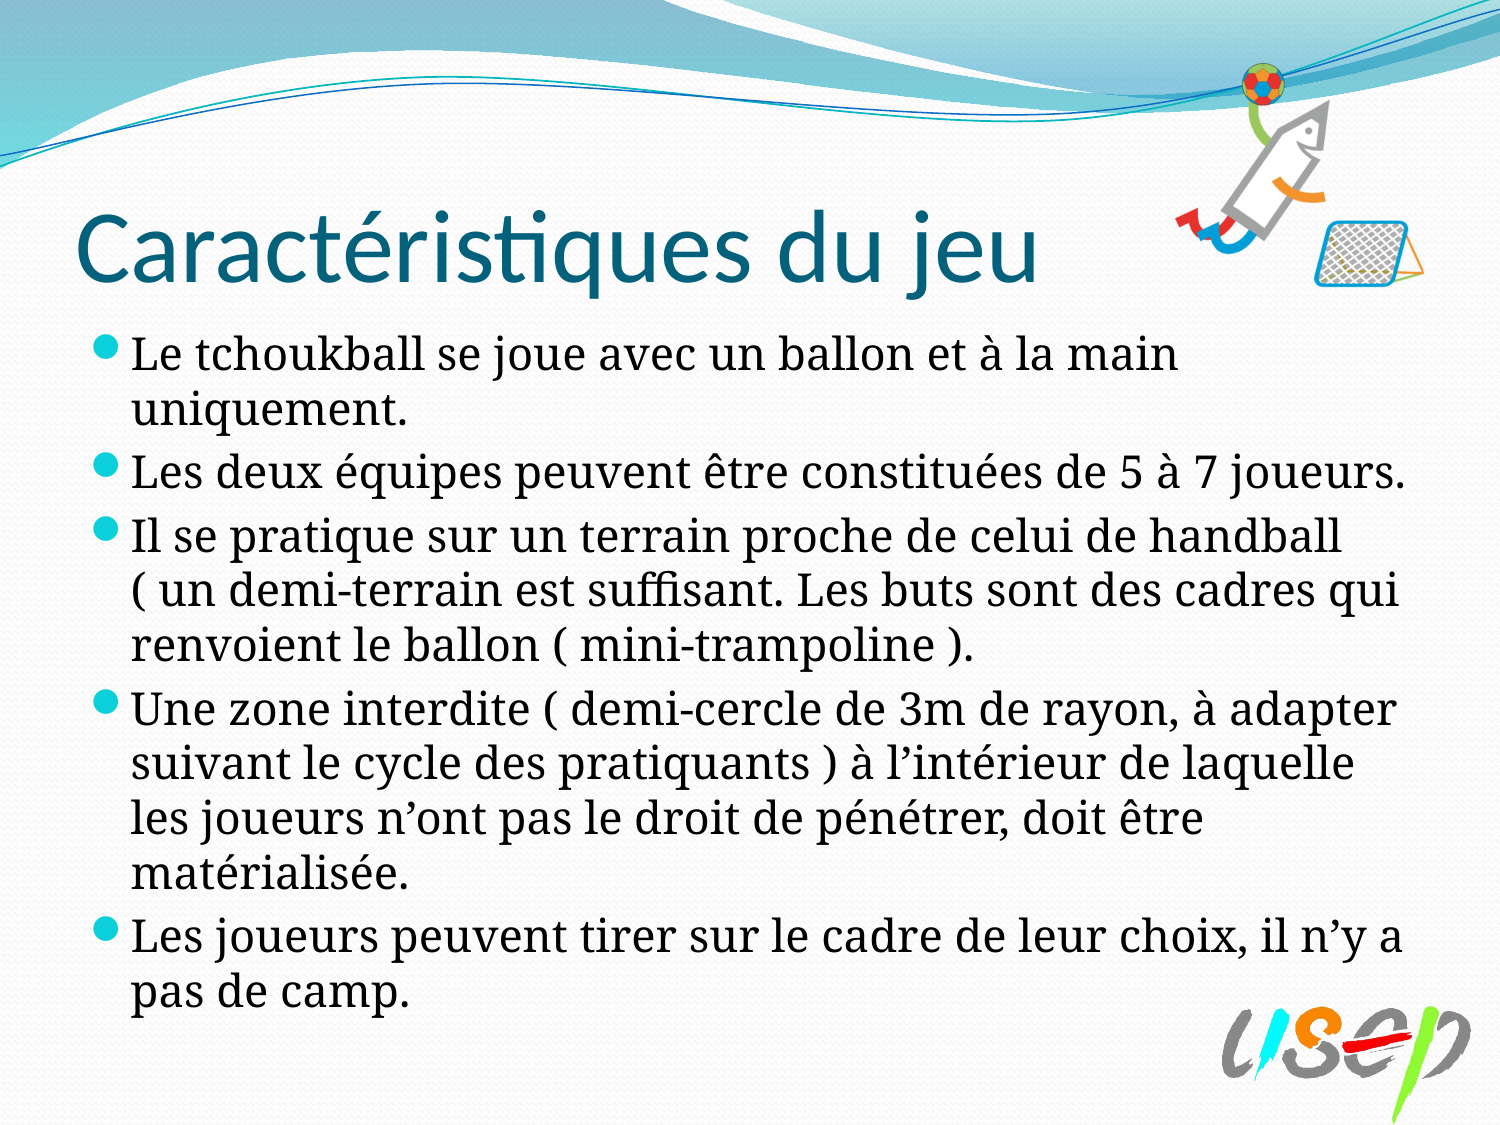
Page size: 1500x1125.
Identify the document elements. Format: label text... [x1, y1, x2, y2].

title Caractéristiques du jeu [75, 115, 1173, 303]
picture [1174, 42, 1424, 292]
picture [1222, 1006, 1471, 1125]
list Le tchoukball se joue avec un ballon et à la main uniquement. Les deux équipes peuvent être constituées de 5 à 7 joueurs. Il se pratique sur un terrain proche de celui de handball ( un demi-terrain est suffisant. Les buts sont des cadres qui renvoient le ballon ( mini-trampoline ). Une zone interdite ( demi-cercle de 3m de rayon, à adapter suivant le cycle des pratiquants ) à l’intérieur de laquelle les joueurs n’ont pas le droit de pénétrer, doit être matérialisée. Les joueurs peuvent tirer sur le cadre de leur choix, il n’y a pas de camp. [75, 317, 1425, 1038]
